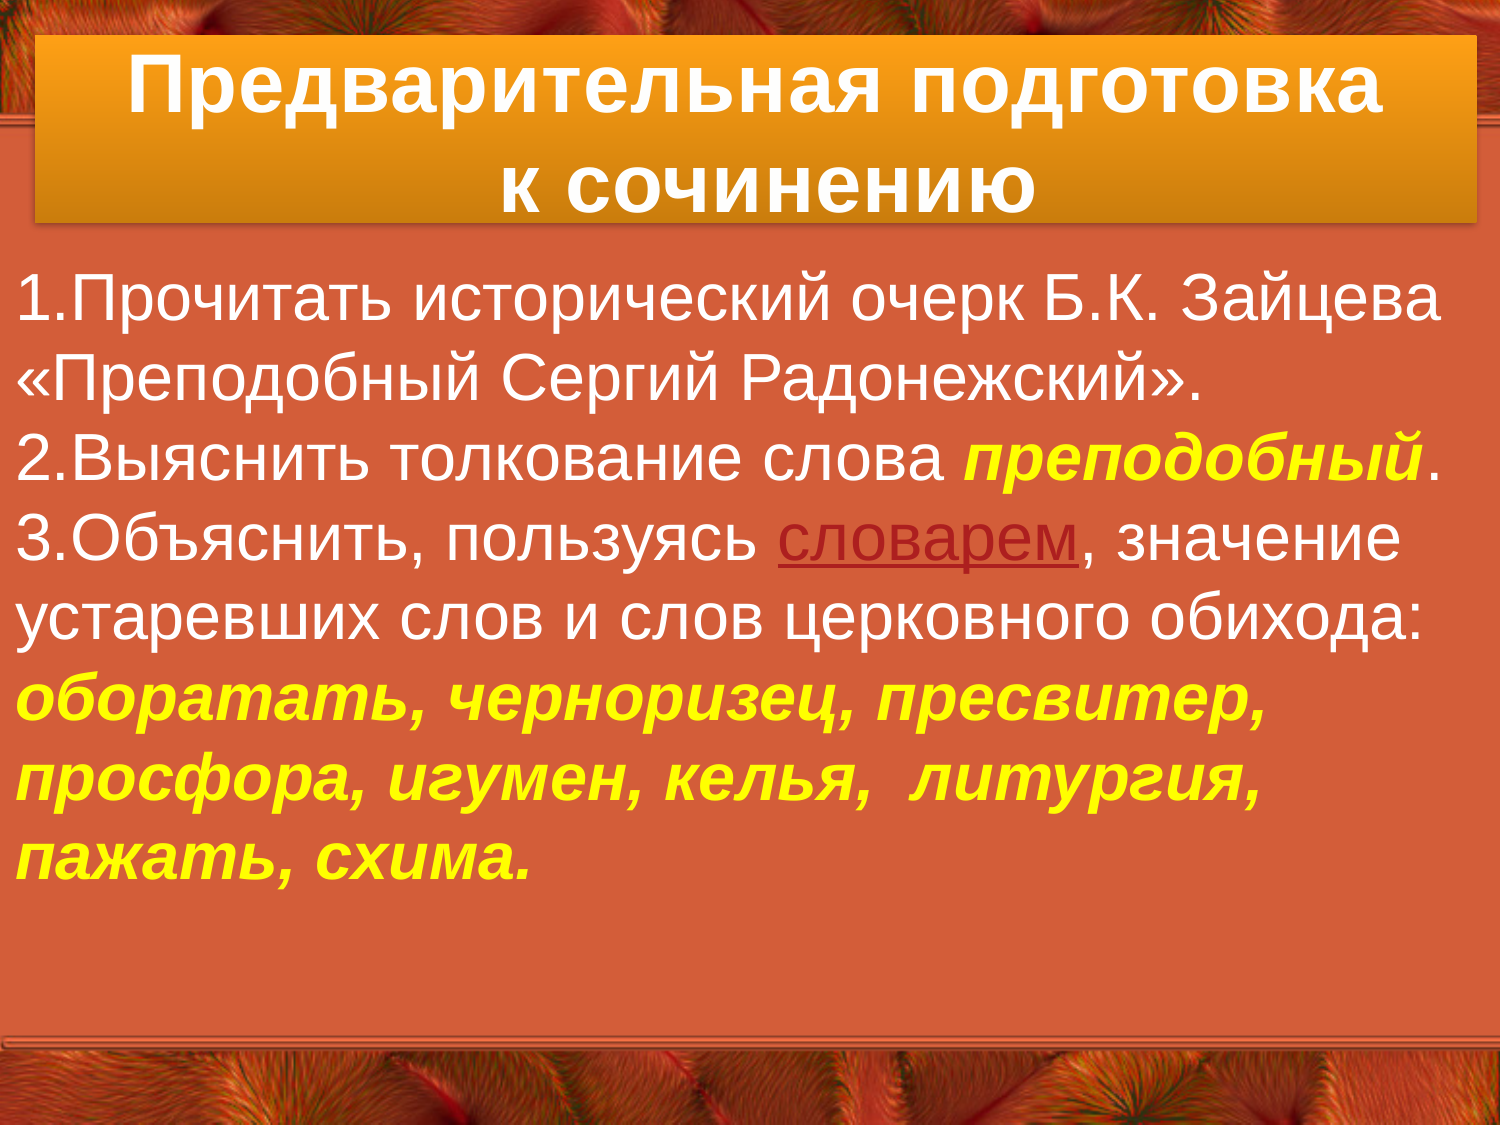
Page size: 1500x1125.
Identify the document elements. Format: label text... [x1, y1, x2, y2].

list 1.Прочитать исторический очерк Б.К. Зайцева «Преподобный Сергий Радонежский». 2.Выяснить толкование слова преподобный. 3.Объяснить, пользуясь словарем, значение устаревших слов и слов церковного обихода: оборатать, черноризец, пресвитер, просфора, игумен, келья, литургия, пажать, схима. [0, 245, 1477, 1001]
title Предварительная подготовка к сочинению [34, 34, 1477, 223]
picture [0, 0, 1500, 1125]
